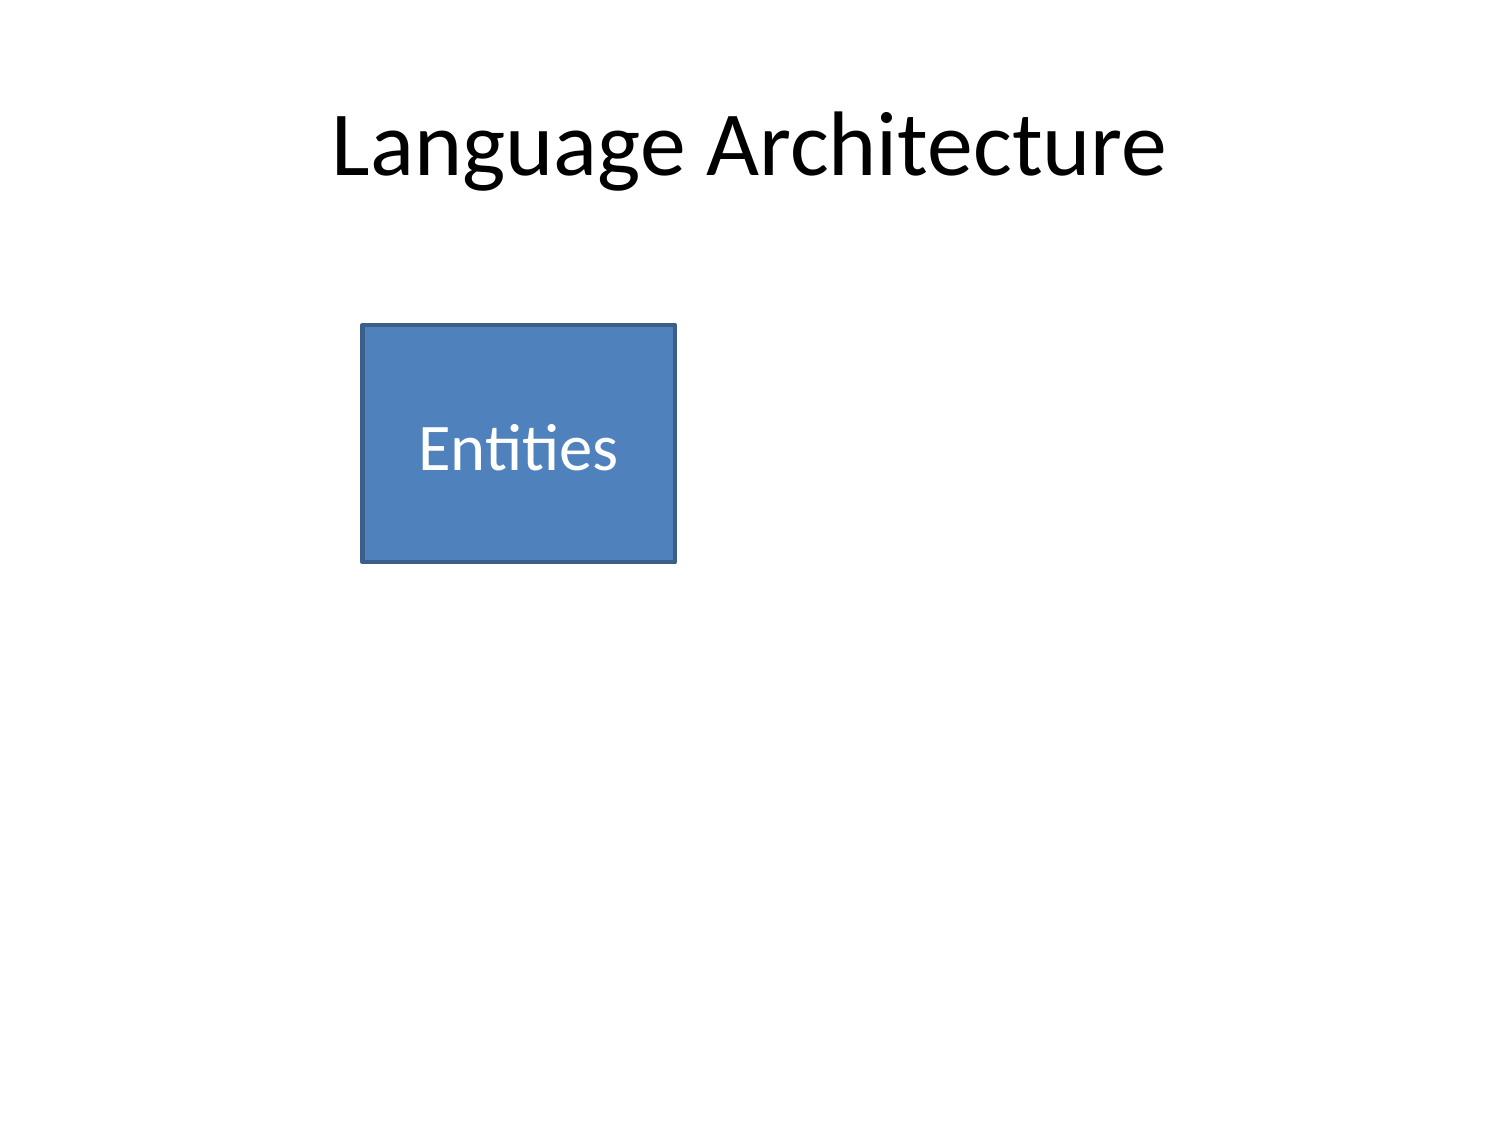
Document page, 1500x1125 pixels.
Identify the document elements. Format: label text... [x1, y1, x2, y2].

text_box Entities [360, 323, 677, 564]
title Language Architecture [74, 44, 1426, 233]
